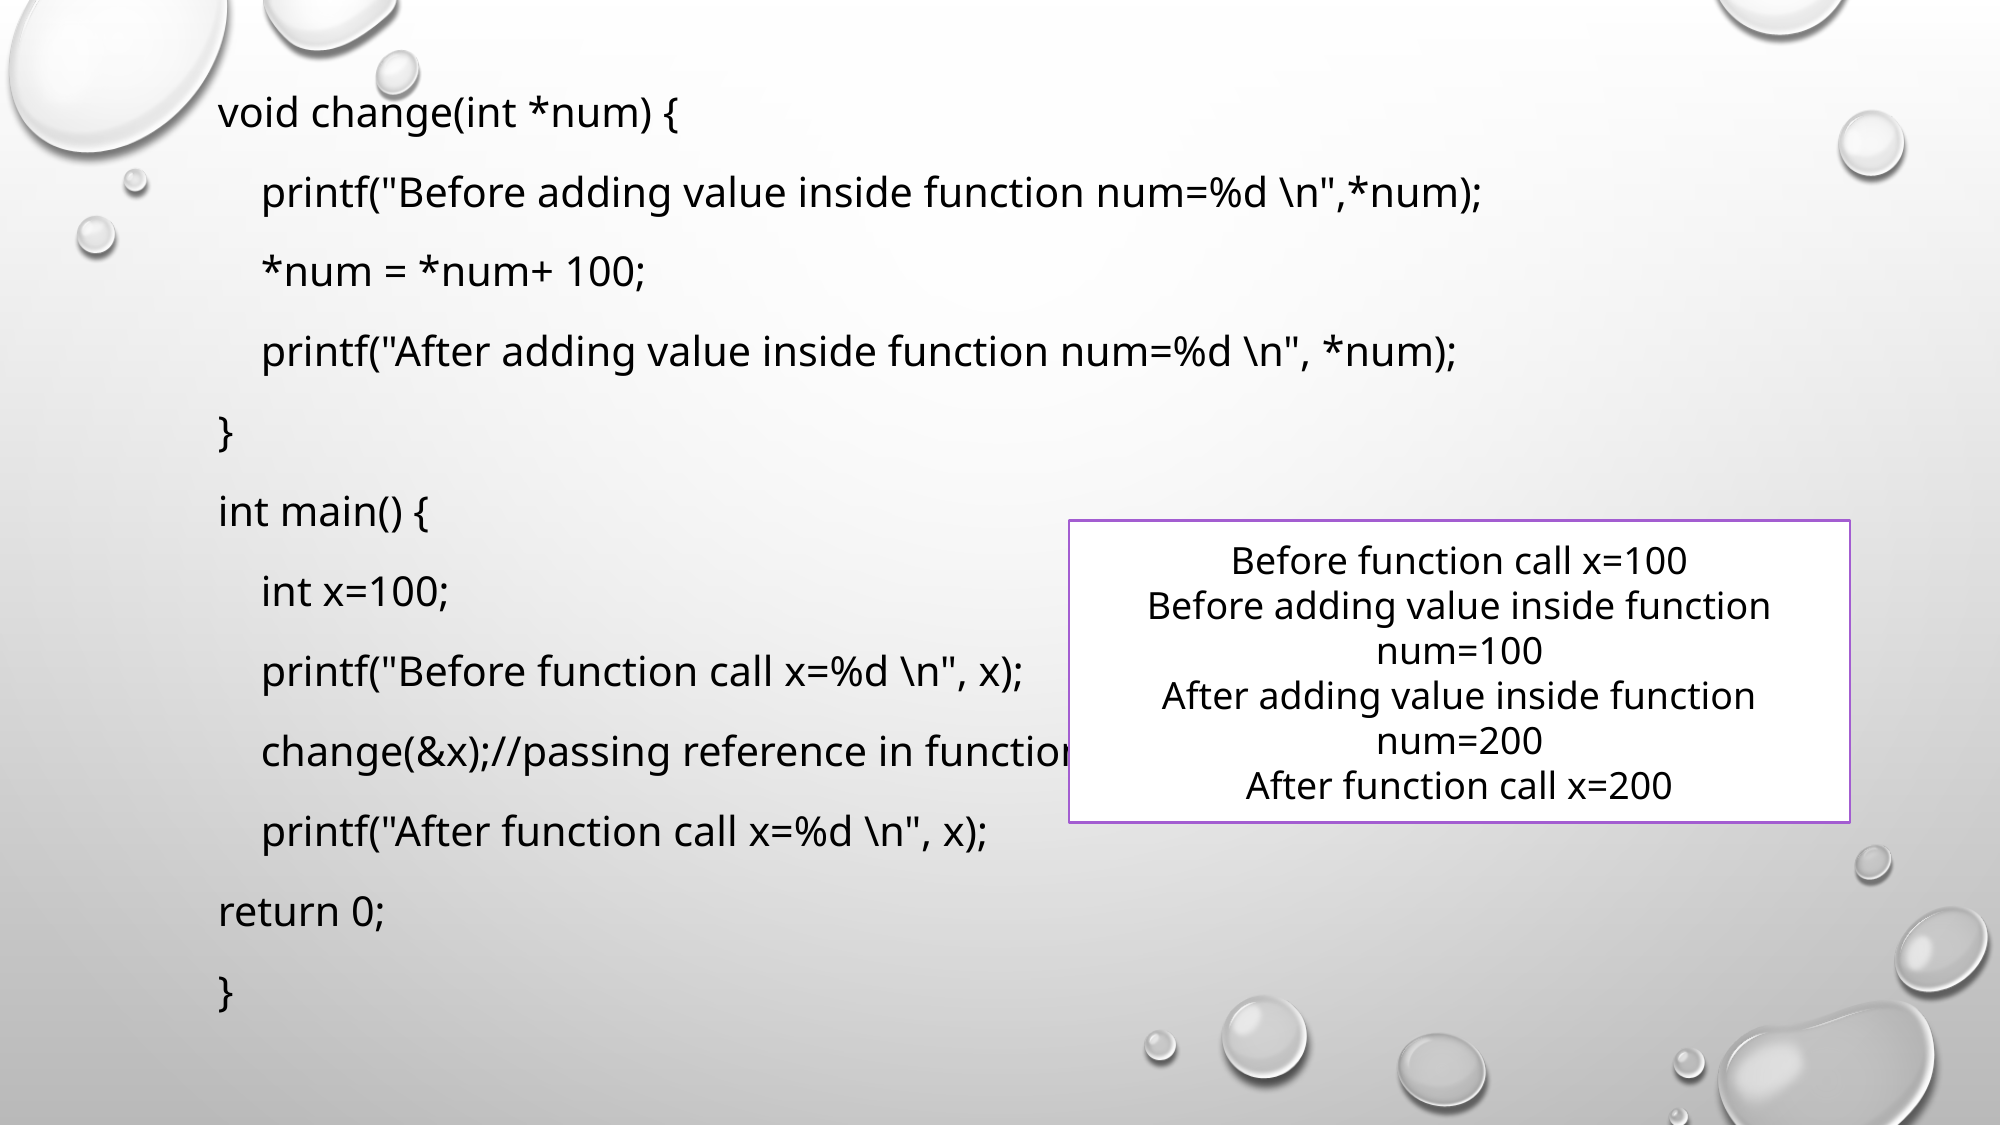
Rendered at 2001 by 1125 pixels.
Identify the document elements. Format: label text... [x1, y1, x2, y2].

text_box Before function call x=100 Before adding value inside function num=100 After adding value inside function num=200 After function call x=200 [1068, 519, 1851, 824]
picture [0, 0, 2000, 1125]
list void change(int *num) { printf("Before adding value inside function num=%d \n",*num); *num = *num+ 100; printf("After adding value inside function num=%d \n", *num); } int main() { int x=100; printf("Before function call x=%d \n", x); change(&x);//passing reference in function printf("After function call x=%d \n", x); return 0; } [202, 68, 1850, 1028]
